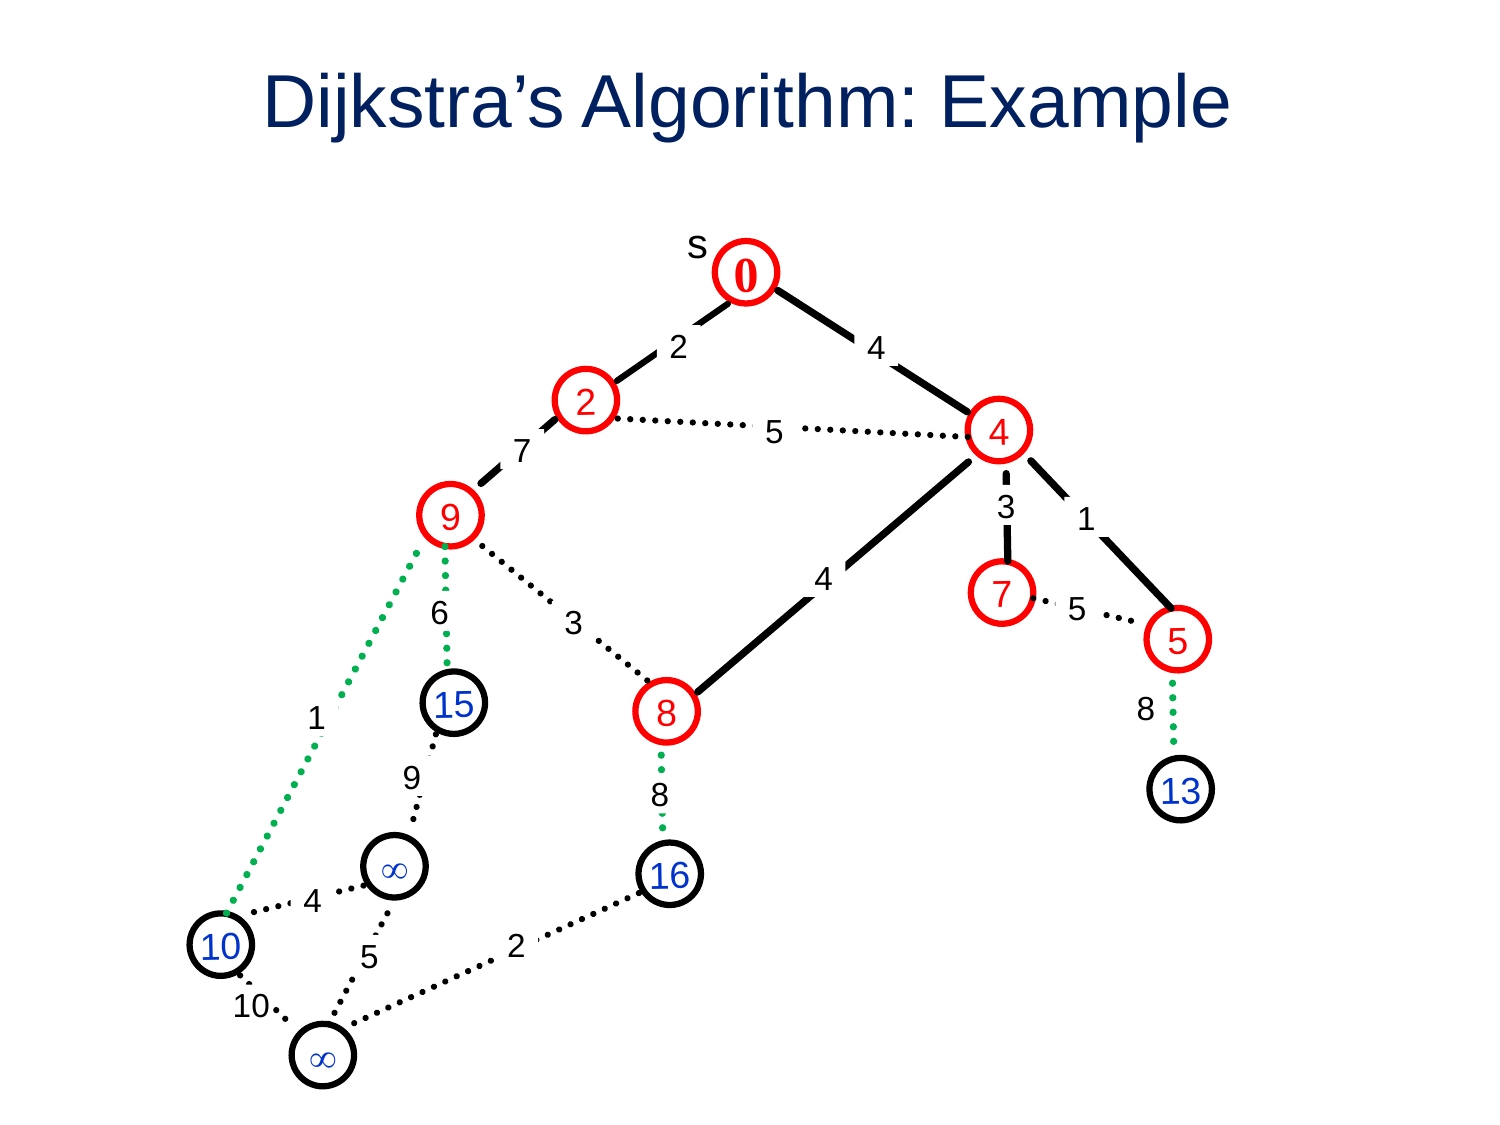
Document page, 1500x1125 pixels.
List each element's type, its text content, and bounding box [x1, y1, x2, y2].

text_box 3 [551, 601, 596, 642]
text_box 8 [1124, 687, 1168, 728]
text_box 5 [752, 409, 797, 450]
text_box 8 [635, 680, 698, 743]
text_box 1 [294, 696, 339, 737]
text_box 3 [984, 484, 1029, 525]
text_box 6 [417, 590, 462, 631]
text_box 8 [637, 773, 682, 814]
text_box 13 [1149, 757, 1212, 821]
text_box 2 [494, 923, 539, 964]
text_box 4 [967, 398, 1031, 462]
text_box 9 [389, 755, 434, 796]
text_box 0 [714, 241, 778, 304]
text_box 5 [347, 934, 392, 975]
text_box 4 [854, 325, 899, 366]
text_box s [672, 209, 723, 274]
text_box 15 [422, 671, 486, 734]
text_box 9 [419, 483, 482, 547]
text_box 16 [638, 842, 701, 906]
text_box 7 [500, 429, 545, 470]
title Dijkstra’s Algorithm: Example [36, 45, 1459, 233]
text_box 5 [1055, 587, 1100, 628]
text_box 2 [656, 325, 701, 366]
text_box 2 [554, 368, 618, 432]
text_box 10 [229, 984, 274, 1025]
text_box 5 [1146, 607, 1210, 671]
text_box 7 [970, 561, 1034, 624]
text_box  [363, 835, 426, 898]
text_box  [291, 1023, 355, 1087]
text_box 4 [290, 879, 335, 920]
list [75, 177, 1444, 1005]
text_box 1 [1064, 496, 1109, 537]
text_box 10 [189, 913, 253, 976]
text_box 4 [801, 556, 846, 597]
